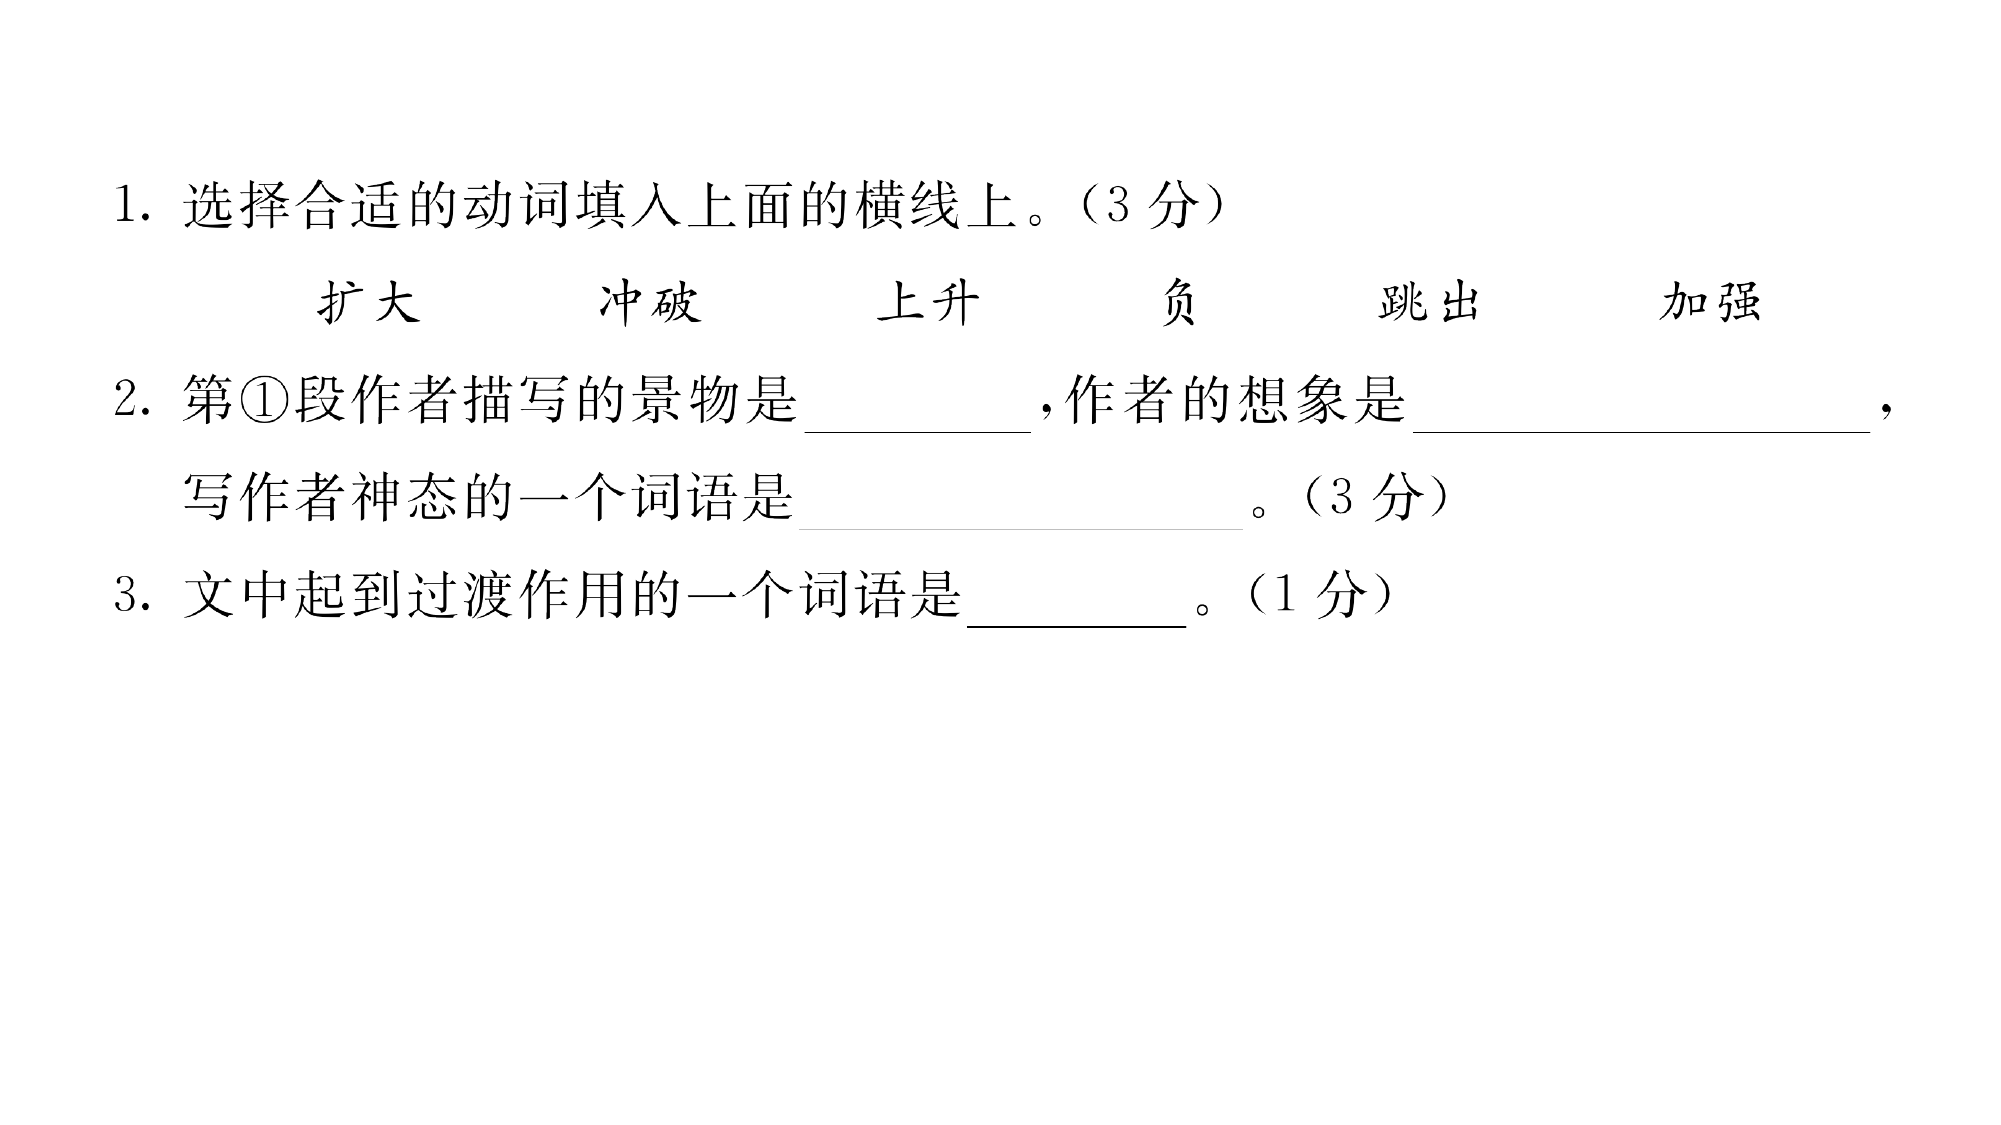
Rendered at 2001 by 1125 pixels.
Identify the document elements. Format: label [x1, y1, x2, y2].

picture [110, 148, 2000, 644]
